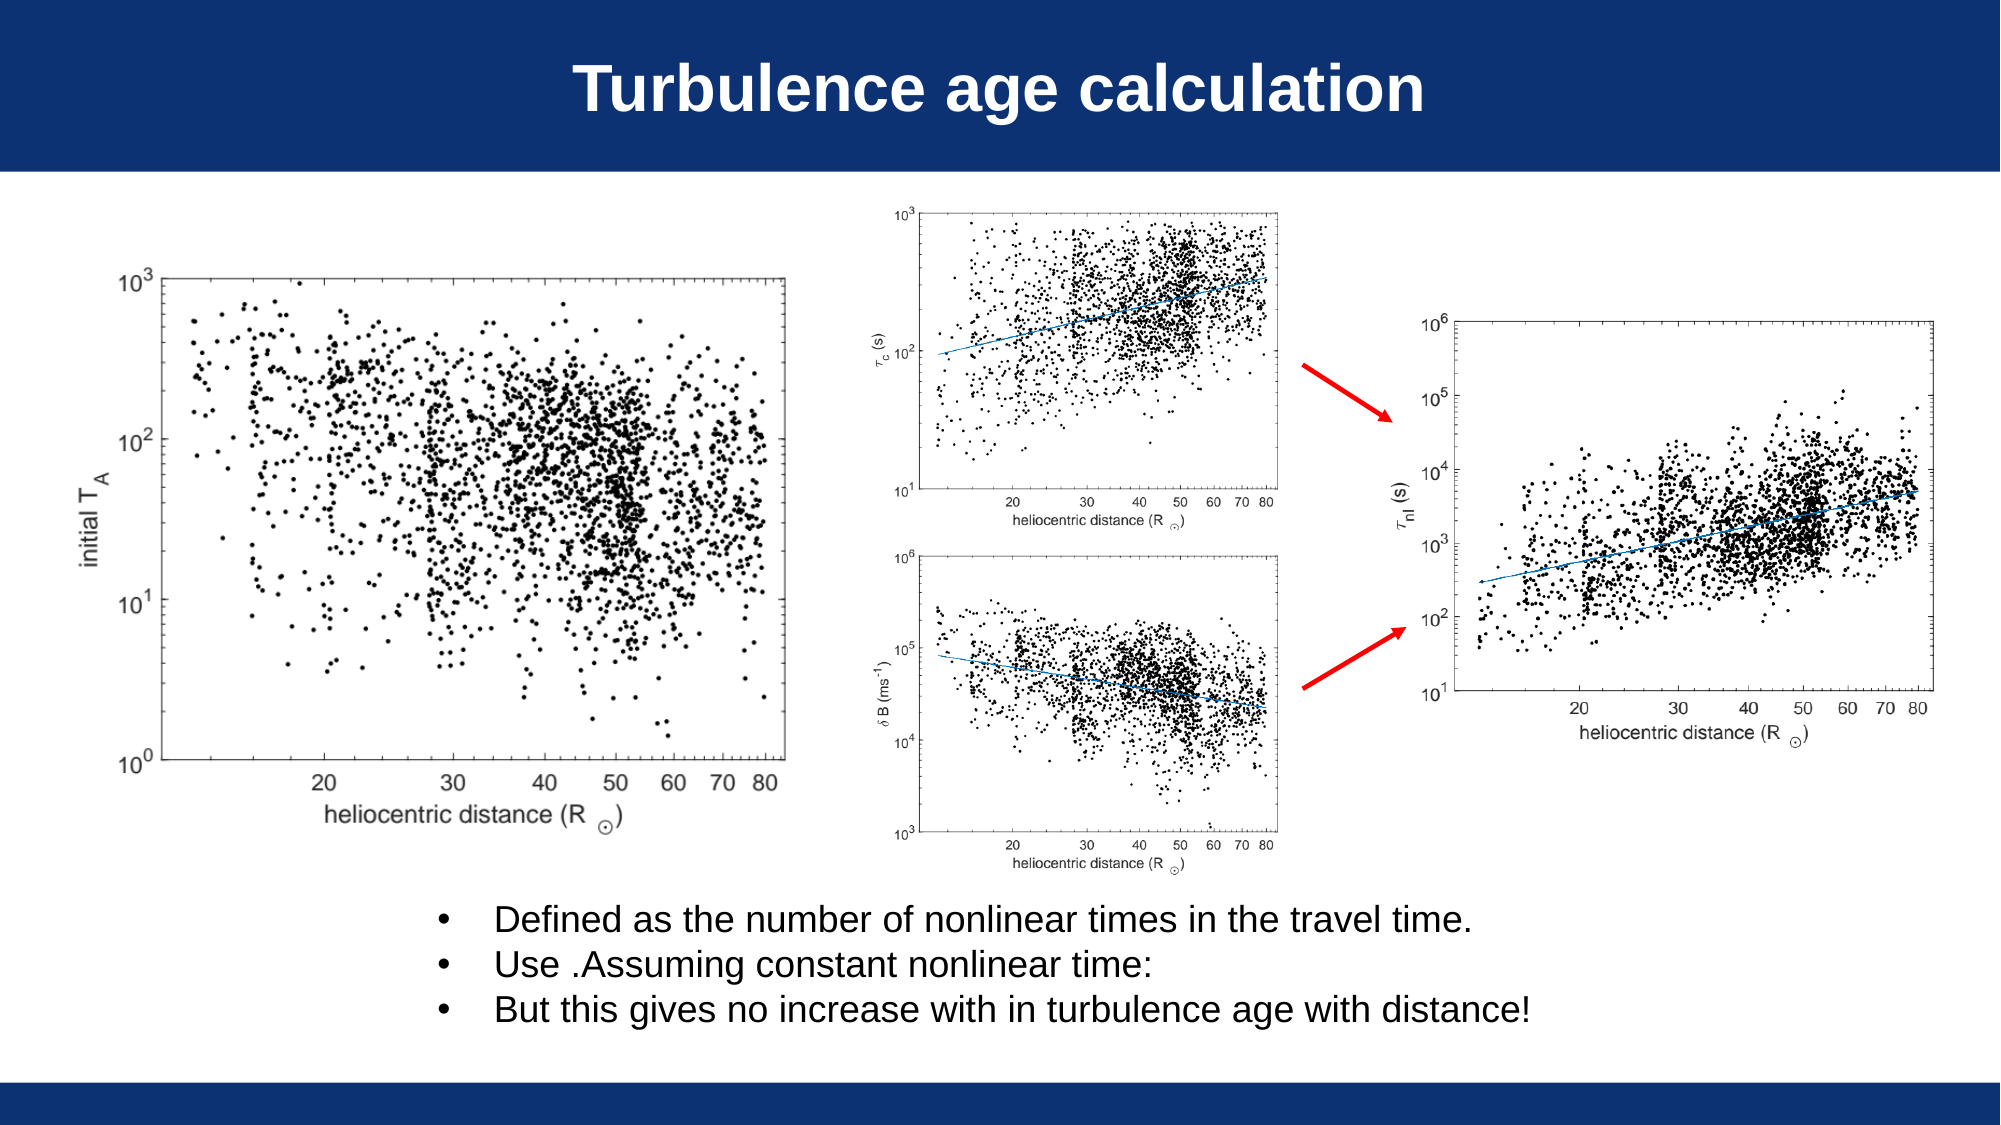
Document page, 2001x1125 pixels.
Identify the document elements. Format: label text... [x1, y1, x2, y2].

picture [1374, 287, 1990, 749]
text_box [1302, 364, 1393, 423]
text_box [0, 1082, 2000, 1125]
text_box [1302, 627, 1407, 689]
text_box Turbulence age calculation [240, 22, 1759, 159]
text_box [0, 0, 2000, 172]
picture [57, 187, 1320, 876]
